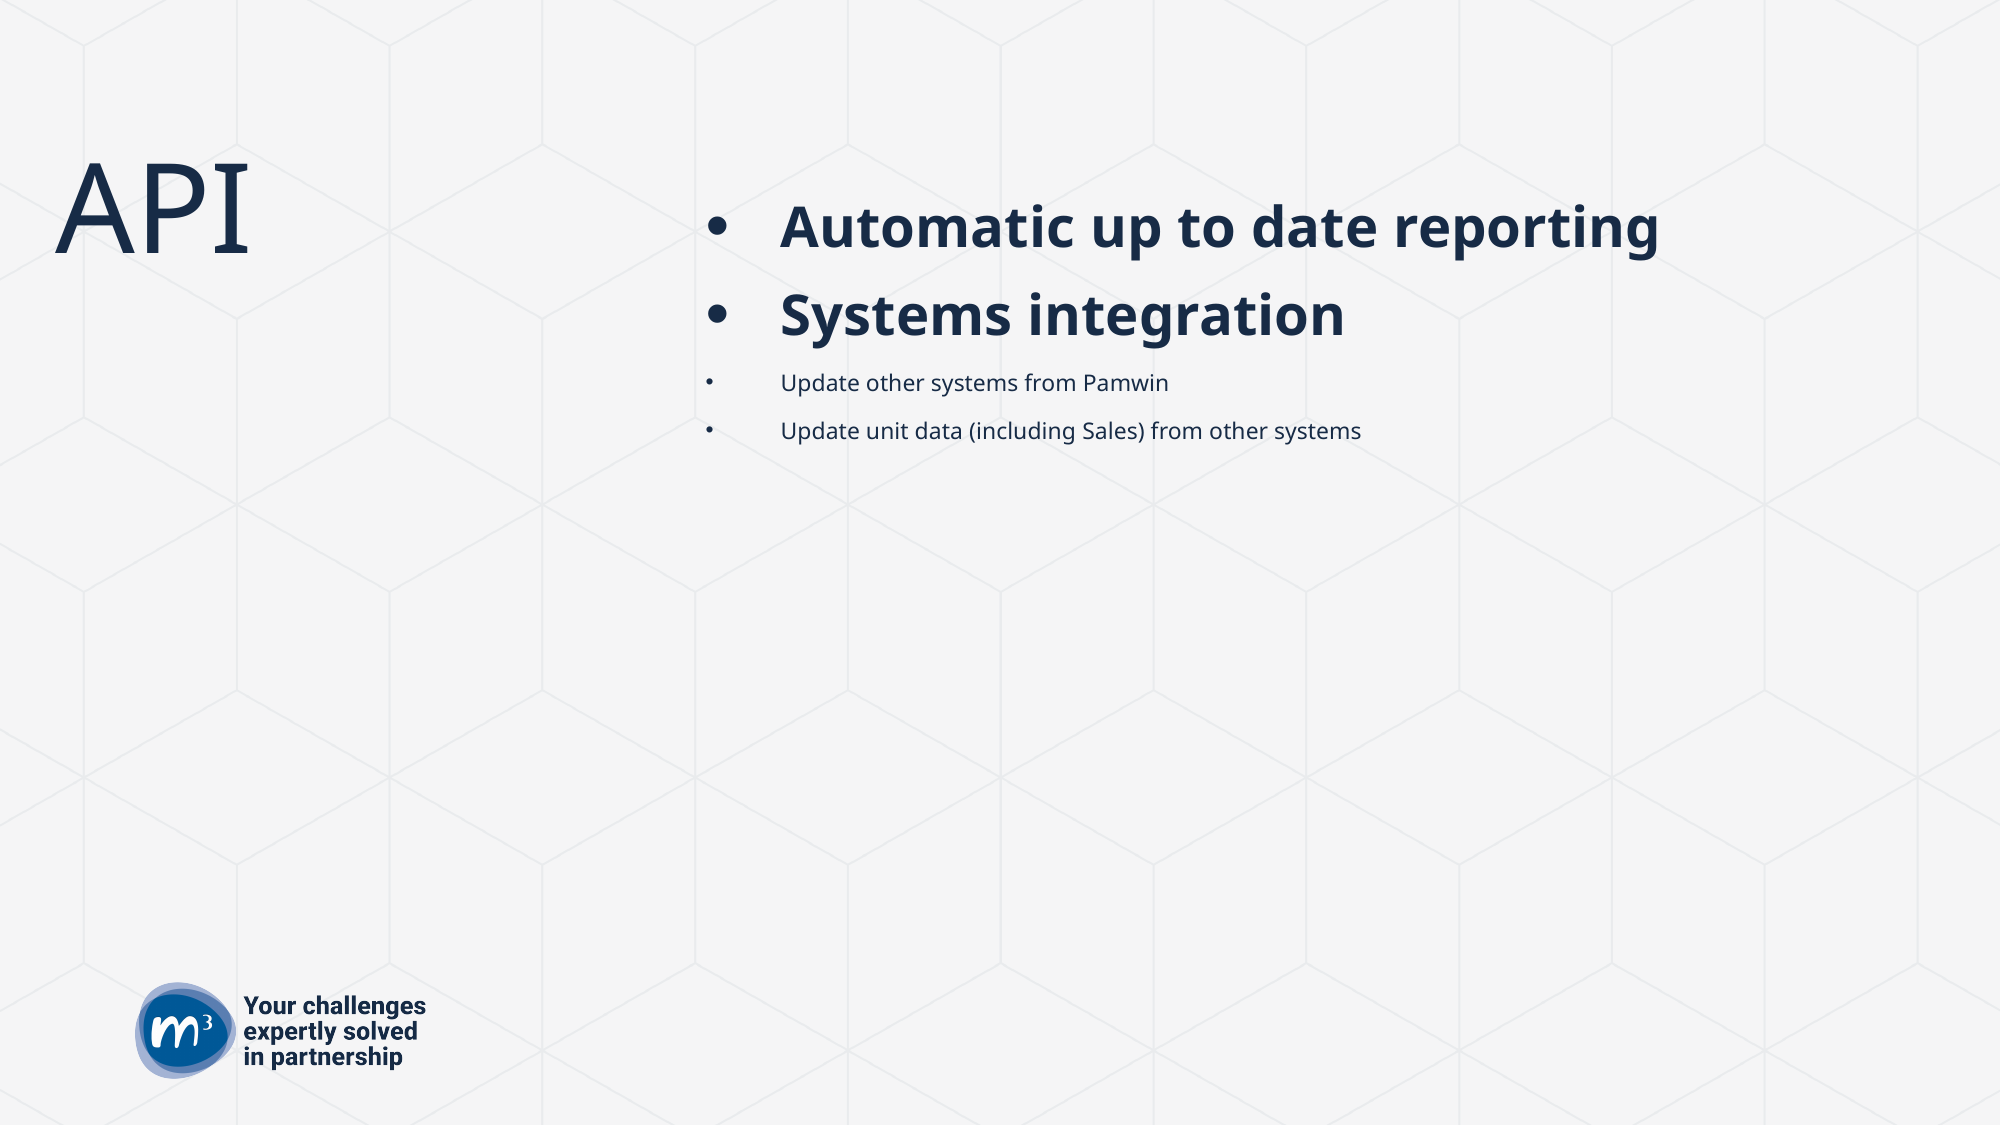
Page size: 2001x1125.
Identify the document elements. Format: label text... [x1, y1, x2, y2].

list Automatic up to date reporting Systems integration Update other systems from Pamwin Update unit data (including Sales) from other systems [690, 80, 1960, 1019]
title API [40, 138, 690, 873]
picture [132, 979, 430, 1082]
